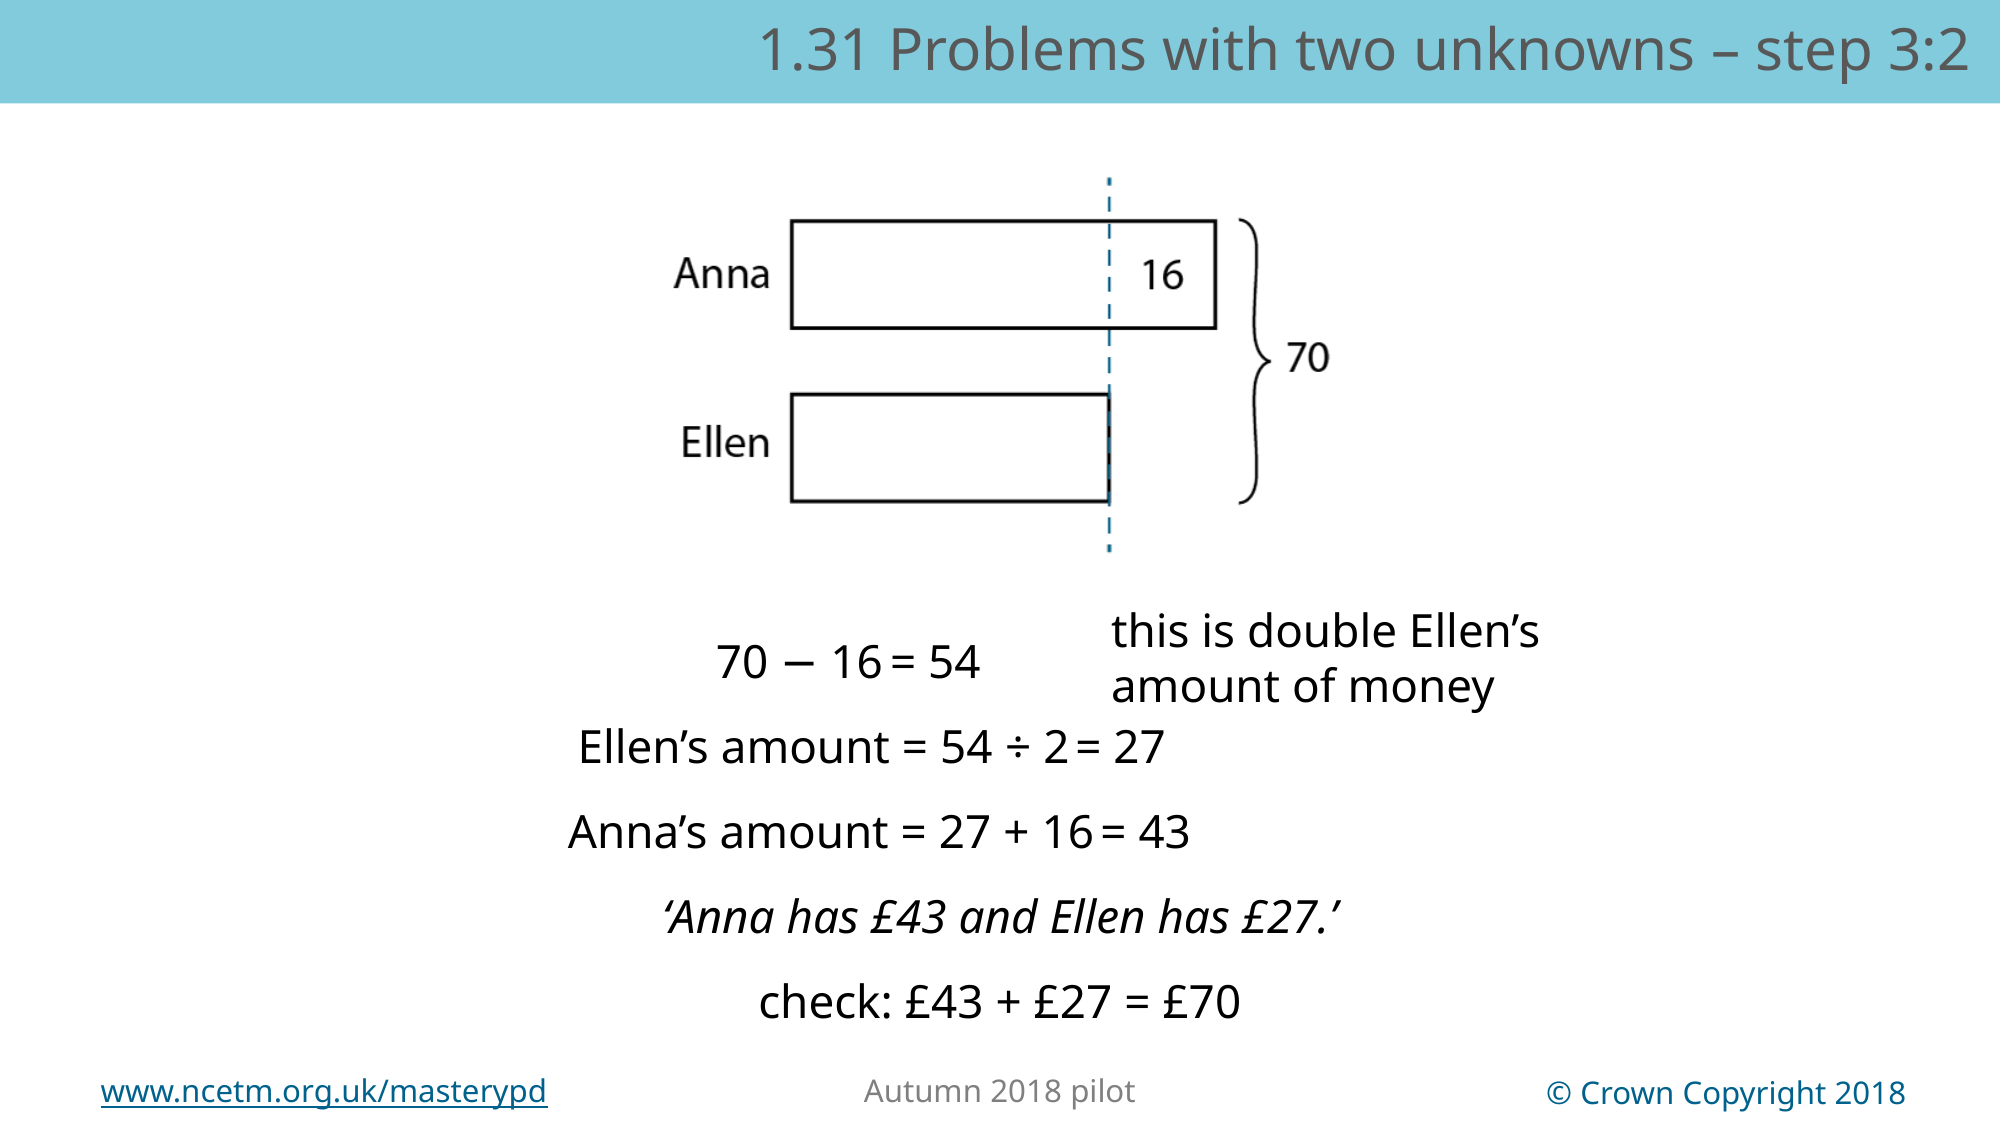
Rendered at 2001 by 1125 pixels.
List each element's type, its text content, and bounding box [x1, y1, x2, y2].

text_box = 27 [1085, 710, 1182, 781]
text_box = 43 [1110, 795, 1207, 866]
text_box Anna’s amount = 27 + 16 [552, 795, 1110, 866]
text_box = 54 [874, 625, 996, 696]
picture [665, 171, 1335, 557]
text_box check: £43 + £27 = £70 [743, 965, 1257, 1036]
list 1.31 Problems with two unknowns – step 3:2 [0, 0, 2000, 104]
text_box 70 − 16 [700, 625, 874, 696]
text_box Ellen’s amount = 54 ÷ 2 [562, 710, 1085, 781]
text_box this is double Ellen’s amount of money [1095, 593, 1556, 719]
text_box ‘Anna has £43 and Ellen has £27.’ [647, 880, 1353, 951]
